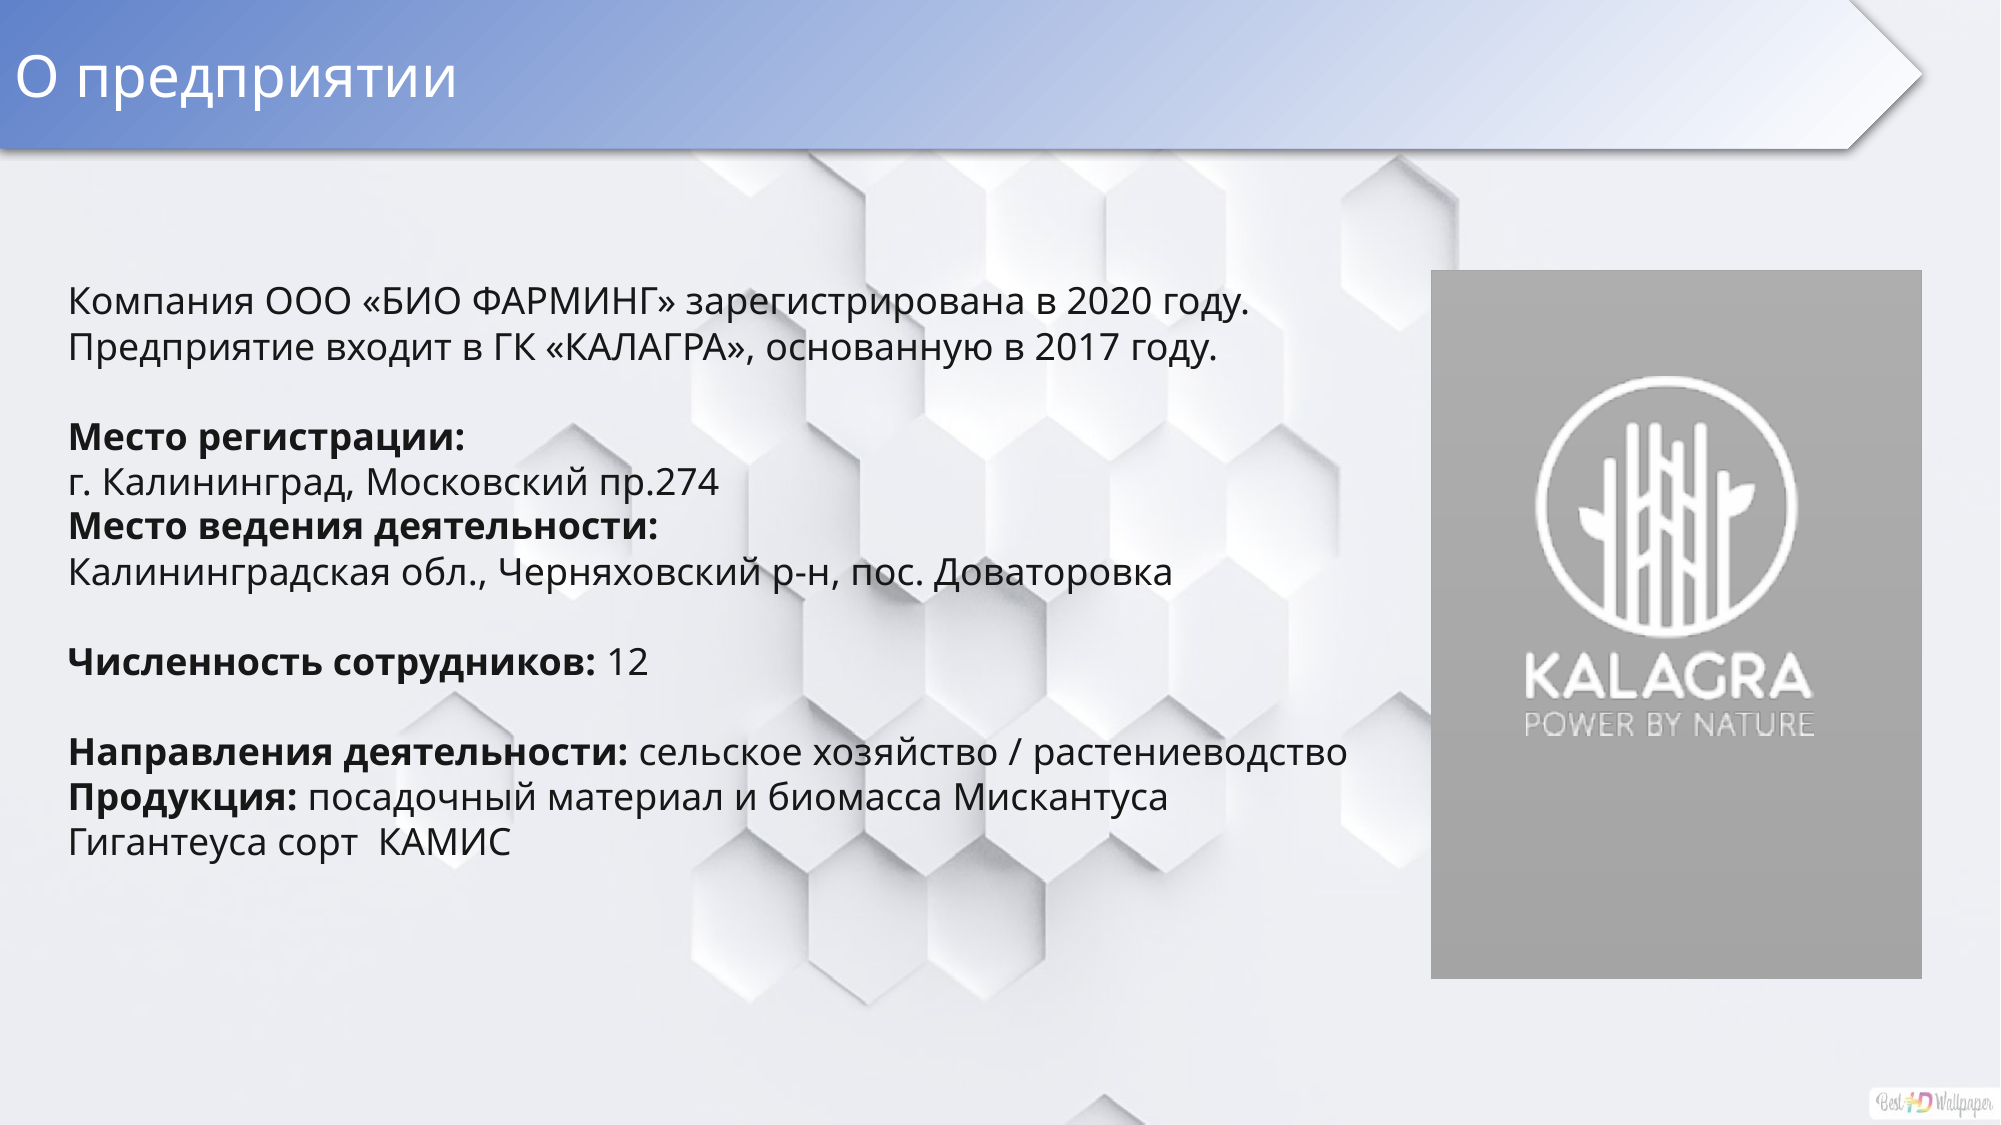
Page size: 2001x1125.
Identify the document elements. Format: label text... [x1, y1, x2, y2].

picture [1525, 376, 1814, 736]
text_box Компания ООО «БИО ФАРМИНГ» зарегистрирована в 2020 году. Предприятие входит в ГК «КАЛАГРА», основанную в 2017 году. Место регистрации: г. Калининград, Московский пр.274 Место ведения деятельности: Калининградская обл., Черняховский р-н, пос. Доваторовка Численность сотрудников: 12 Направления деятельности: сельское хозяйство / растениеводство Продукция: посадочный материал и биомасса Мискантуса Гигантеуса сорт КАМИС [53, 270, 1373, 915]
text_box О предприятии [0, 0, 1922, 149]
text_box [1431, 270, 1922, 979]
